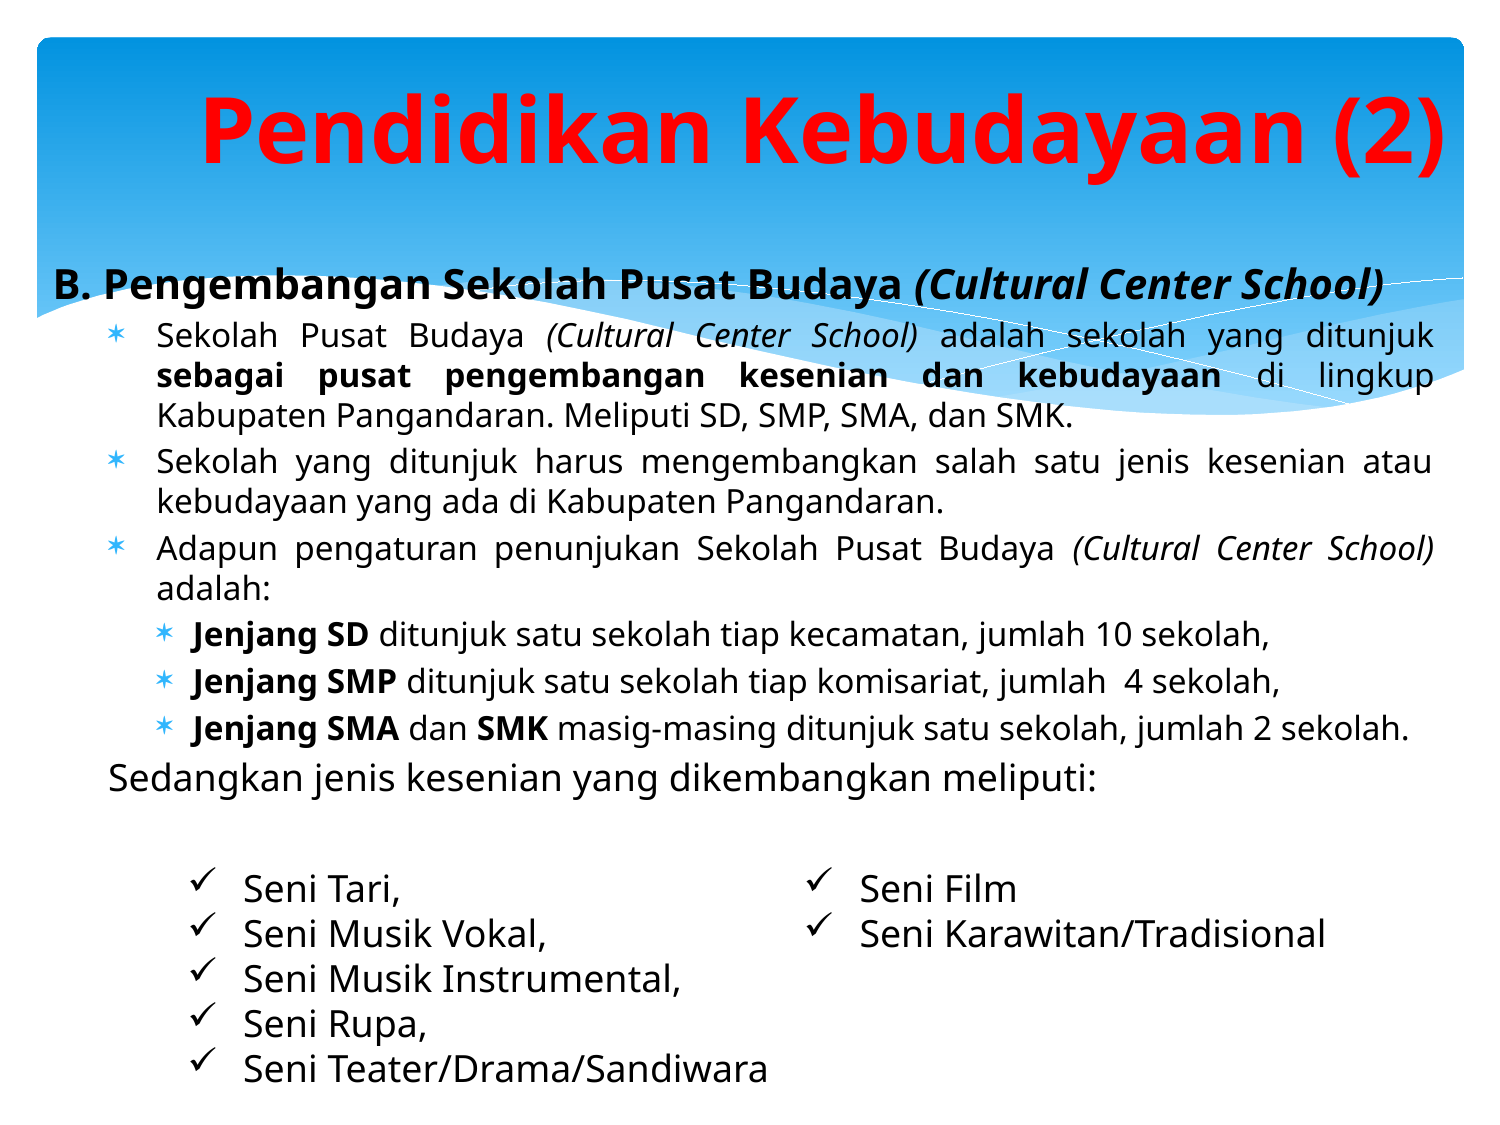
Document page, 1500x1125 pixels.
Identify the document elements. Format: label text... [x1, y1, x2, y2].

text_box Seni Tari, Seni Musik Vokal, Seni Musik Instrumental, Seni Rupa, Seni Teater/Drama/Sandiwara Seni Film Seni Karawitan/Tradisional [172, 857, 1435, 1099]
title Pendidikan Kebudayaan (2) [112, 12, 1463, 242]
list B. Pengembangan Sekolah Pusat Budaya (Cultural Center School) Sekolah Pusat Budaya (Cultural Center School) adalah sekolah yang ditunjuk sebagai pusat pengembangan kesenian dan kebudayaan di lingkup Kabupaten Pangandaran. Meliputi SD, SMP, SMA, dan SMK. Sekolah yang ditunjuk harus mengembangkan salah satu jenis kesenian atau kebudayaan yang ada di Kabupaten Pangandaran. Adapun pengaturan penunjukan Sekolah Pusat Budaya (Cultural Center School) adalah: Jenjang SD ditunjuk satu sekolah tiap kecamatan, jumlah 10 sekolah, Jenjang SMP ditunjuk satu sekolah tiap komisariat, jumlah 4 sekolah, Jenjang SMA dan SMK masig-masing ditunjuk satu sekolah, jumlah 2 sekolah. Sedangkan jenis kesenian yang dikembangkan meliputi: [37, 249, 1450, 917]
